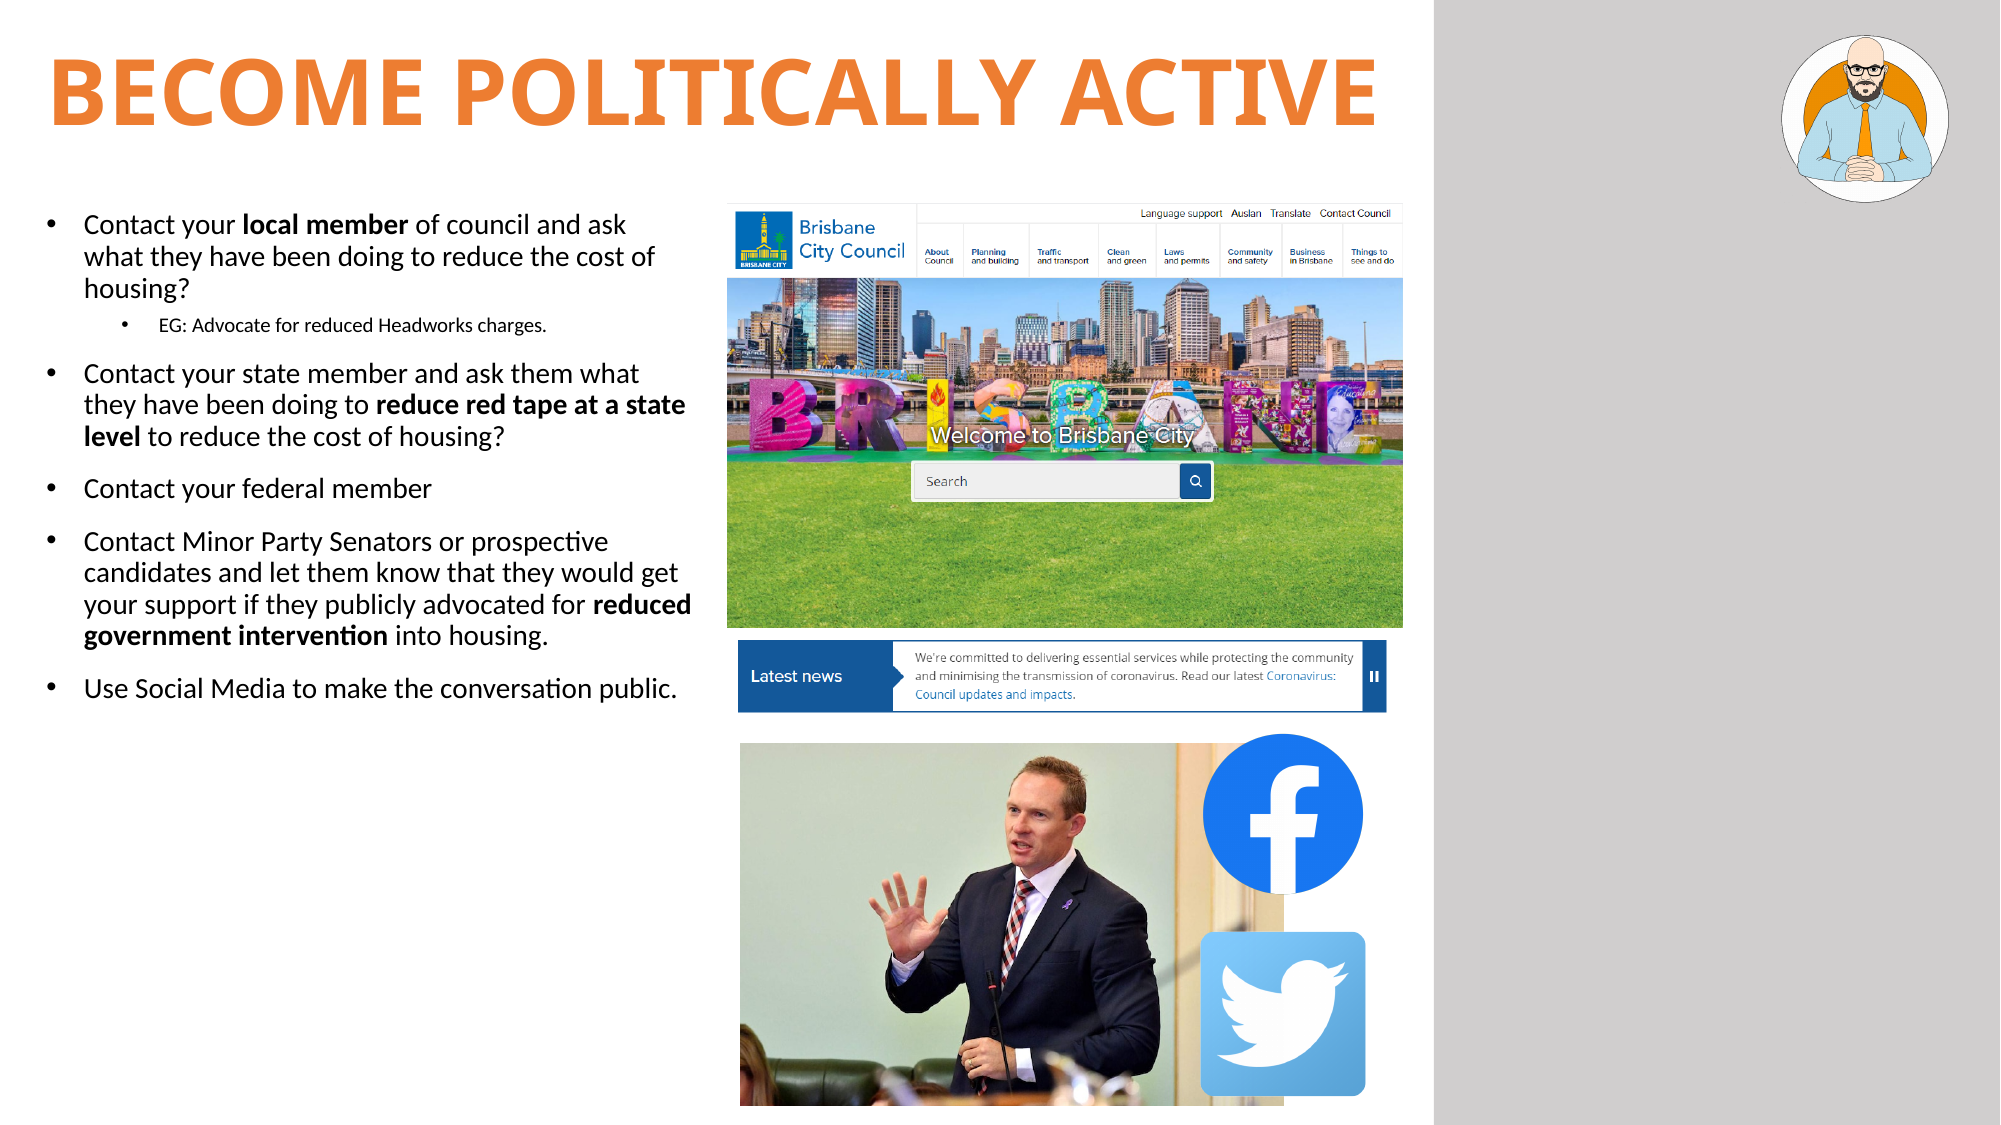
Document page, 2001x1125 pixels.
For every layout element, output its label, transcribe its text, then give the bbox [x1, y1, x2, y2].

list Contact your local member of council and ask what they have been doing to reduce the cost of housing? EG: Advocate for reduced Headworks charges. Contact your state member and ask them what they have been doing to reduce red tape at a state level to reduce the cost of housing? Contact your federal member Contact Minor Party Senators or prospective candidates and let them know that they would get your support if they publicly advocated for reduced government intervention into housing. Use Social Media to make the conversation public. [31, 202, 708, 1106]
picture [727, 201, 1417, 1106]
picture [1780, 33, 1950, 203]
title Become Politically Active [31, 13, 1402, 179]
